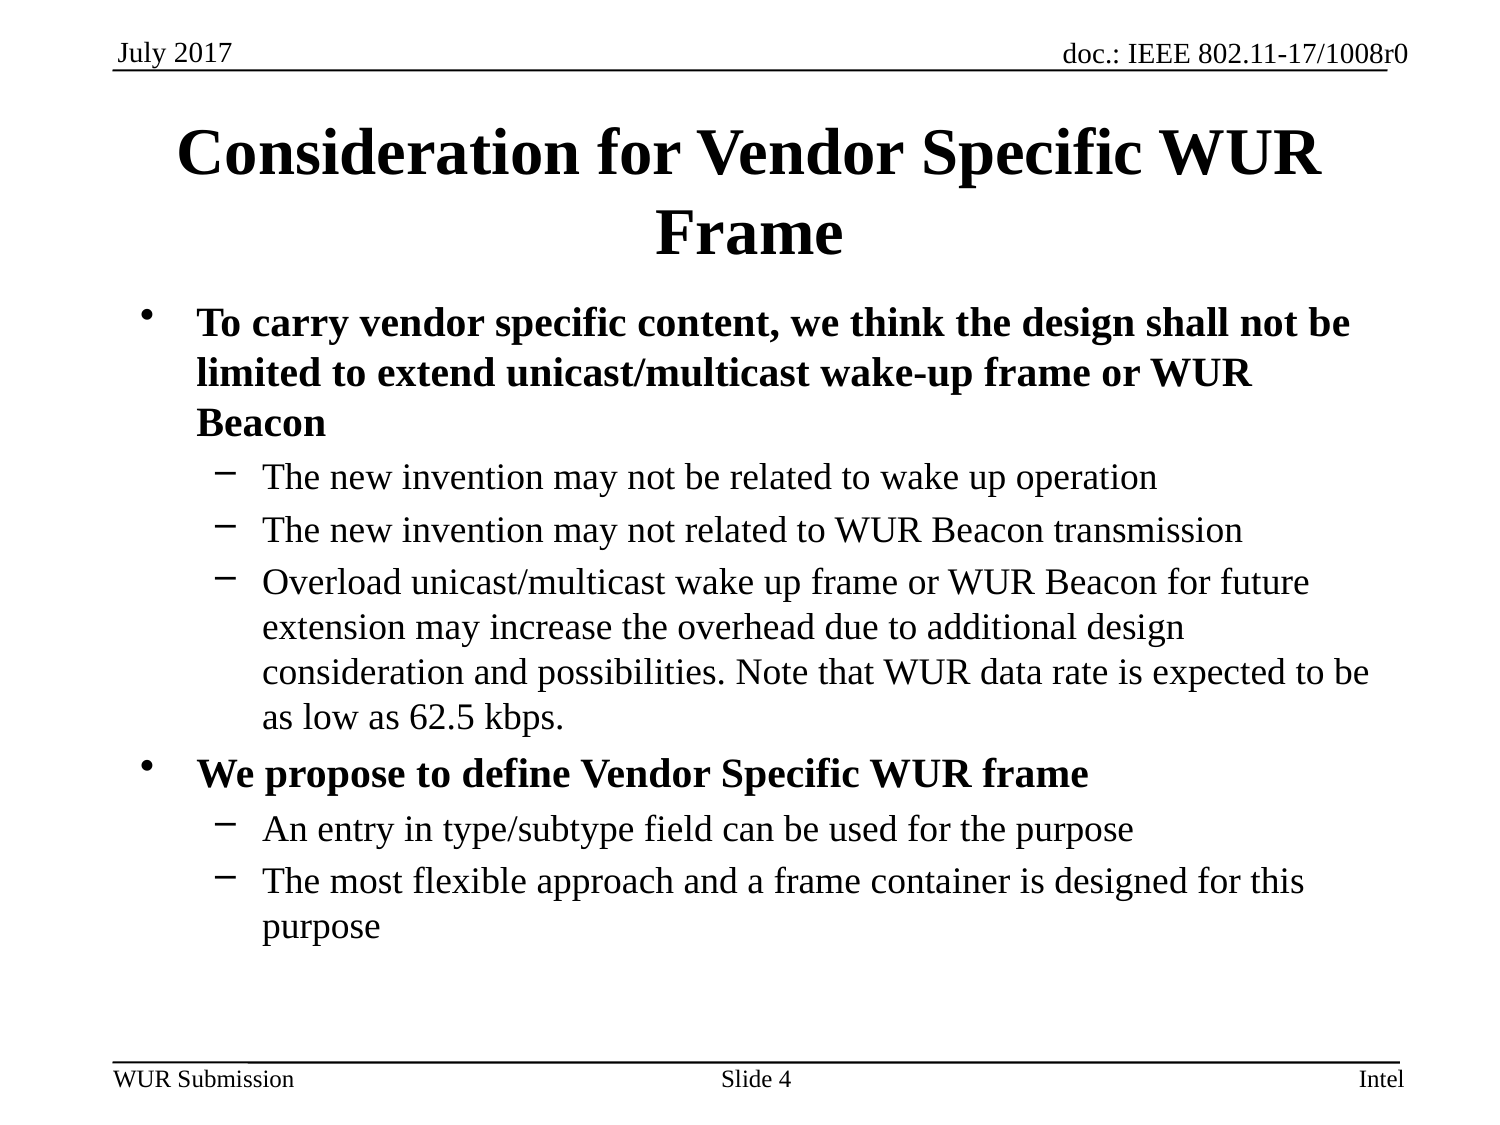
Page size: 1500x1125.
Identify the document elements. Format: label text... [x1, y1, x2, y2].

list To carry vendor specific content, we think the design shall not be limited to extend unicast/multicast wake-up frame or WUR Beacon The new invention may not be related to wake up operation The new invention may not related to WUR Beacon transmission Overload unicast/multicast wake up frame or WUR Beacon for future extension may increase the overhead due to additional design consideration and possibilities. Note that WUR data rate is expected to be as low as 62.5 kbps. We propose to define Vendor Specific WUR frame An entry in type/subtype field can be used for the purpose The most flexible approach and a frame container is designed for this purpose [124, 287, 1401, 963]
slide_number Slide 4 [712, 1062, 800, 1093]
title Consideration for Vendor Specific WUR Frame [112, 99, 1388, 276]
footer Intel [1358, 1062, 1405, 1093]
